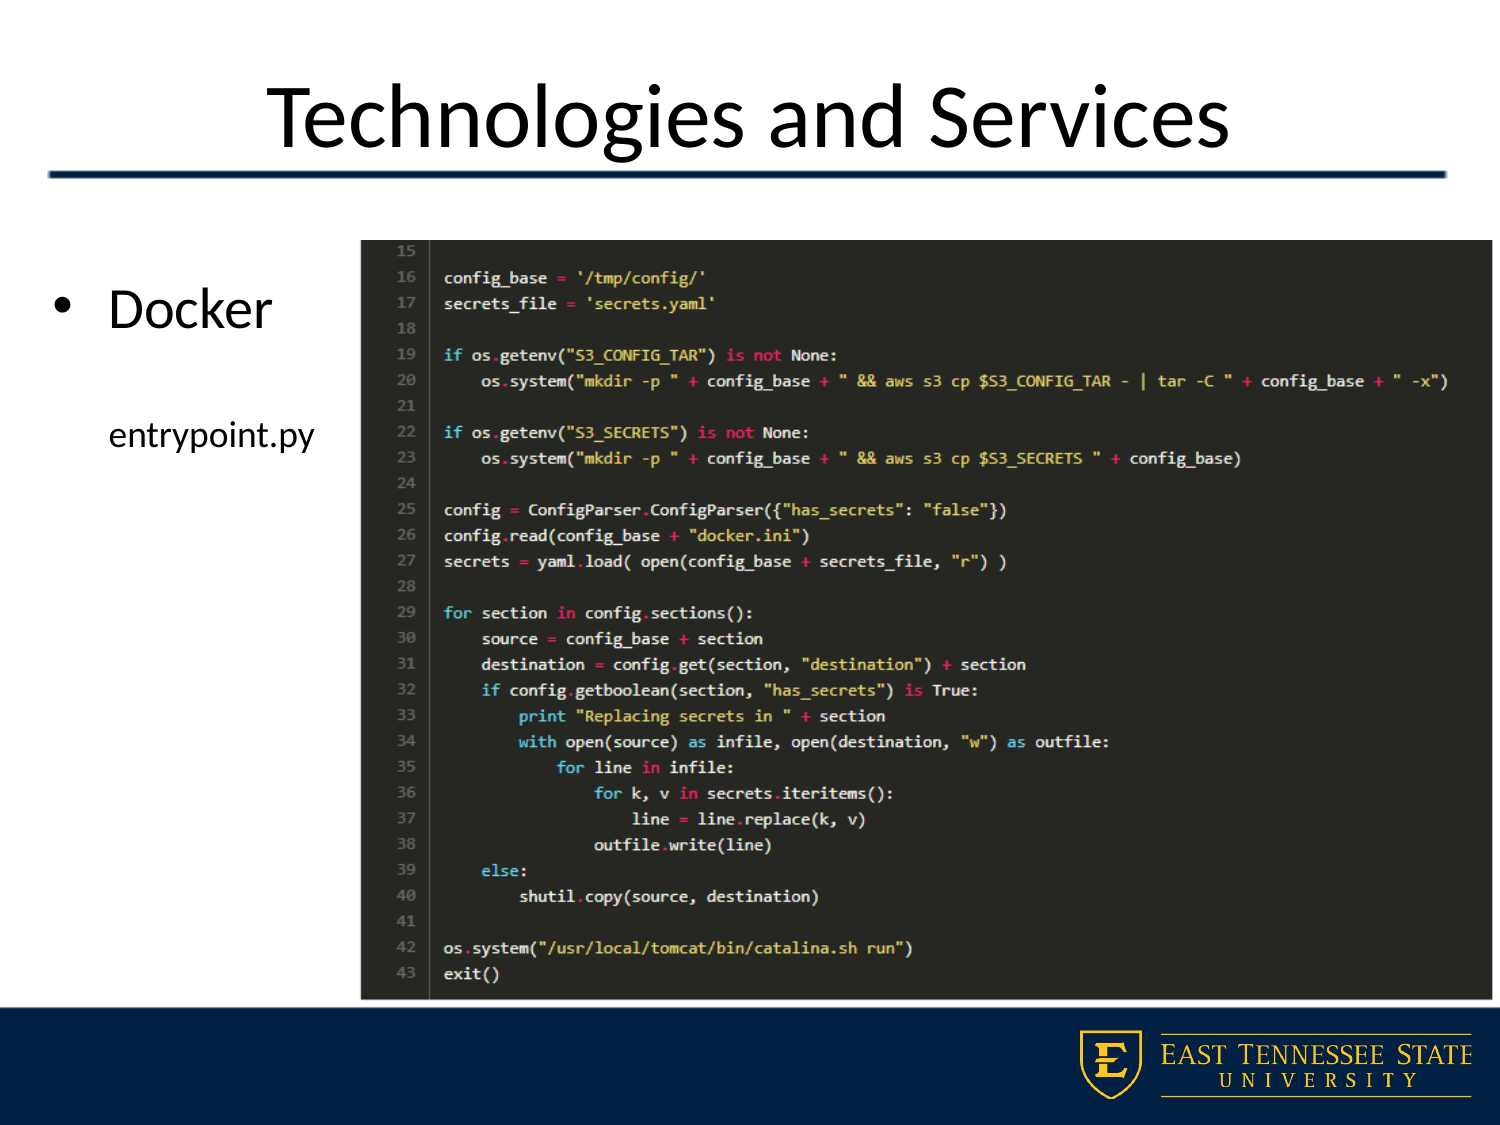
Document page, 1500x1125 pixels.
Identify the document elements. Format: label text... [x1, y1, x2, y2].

picture [0, 0, 1500, 1125]
title Technologies and Services [75, 17, 1425, 205]
text_box Docker entrypoint.py [37, 262, 350, 1005]
